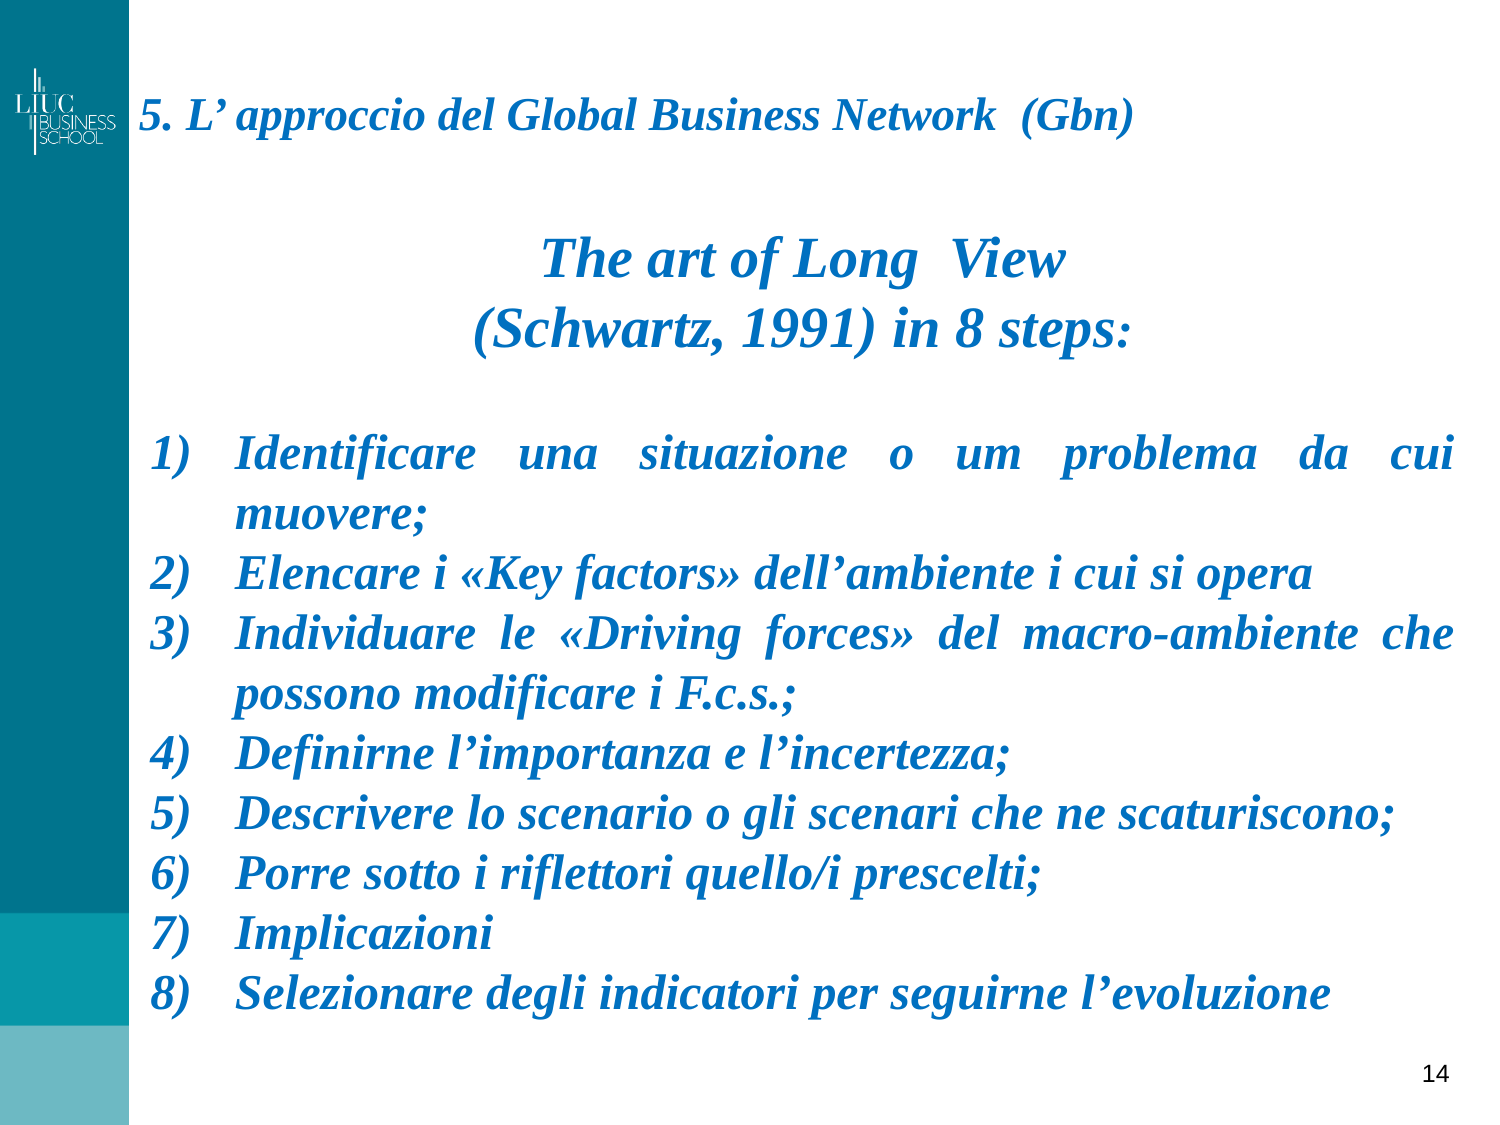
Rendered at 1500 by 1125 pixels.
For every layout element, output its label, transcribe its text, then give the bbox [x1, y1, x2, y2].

picture [0, 0, 129, 1125]
slide_number 14 [1114, 1042, 1465, 1103]
text_box The art of Long View (Schwartz, 1991) in 8 steps: Identificare una situazione o um problema da cui muovere; Elencare i «Key factors» dell’ambiente i cui si opera Individuare le «Driving forces» del macro-ambiente che possono modificare i F.c.s.; Definirne l’importanza e l’incertezza; Descrivere lo scenario o gli scenari che ne scaturiscono; Porre sotto i riflettori quello/i prescelti; Implicazioni Selezionare degli indicatori per seguirne l’evoluzione [135, 211, 1471, 1027]
title 5. L’ approccio del Global Business Network (Gbn) [123, 19, 1341, 148]
